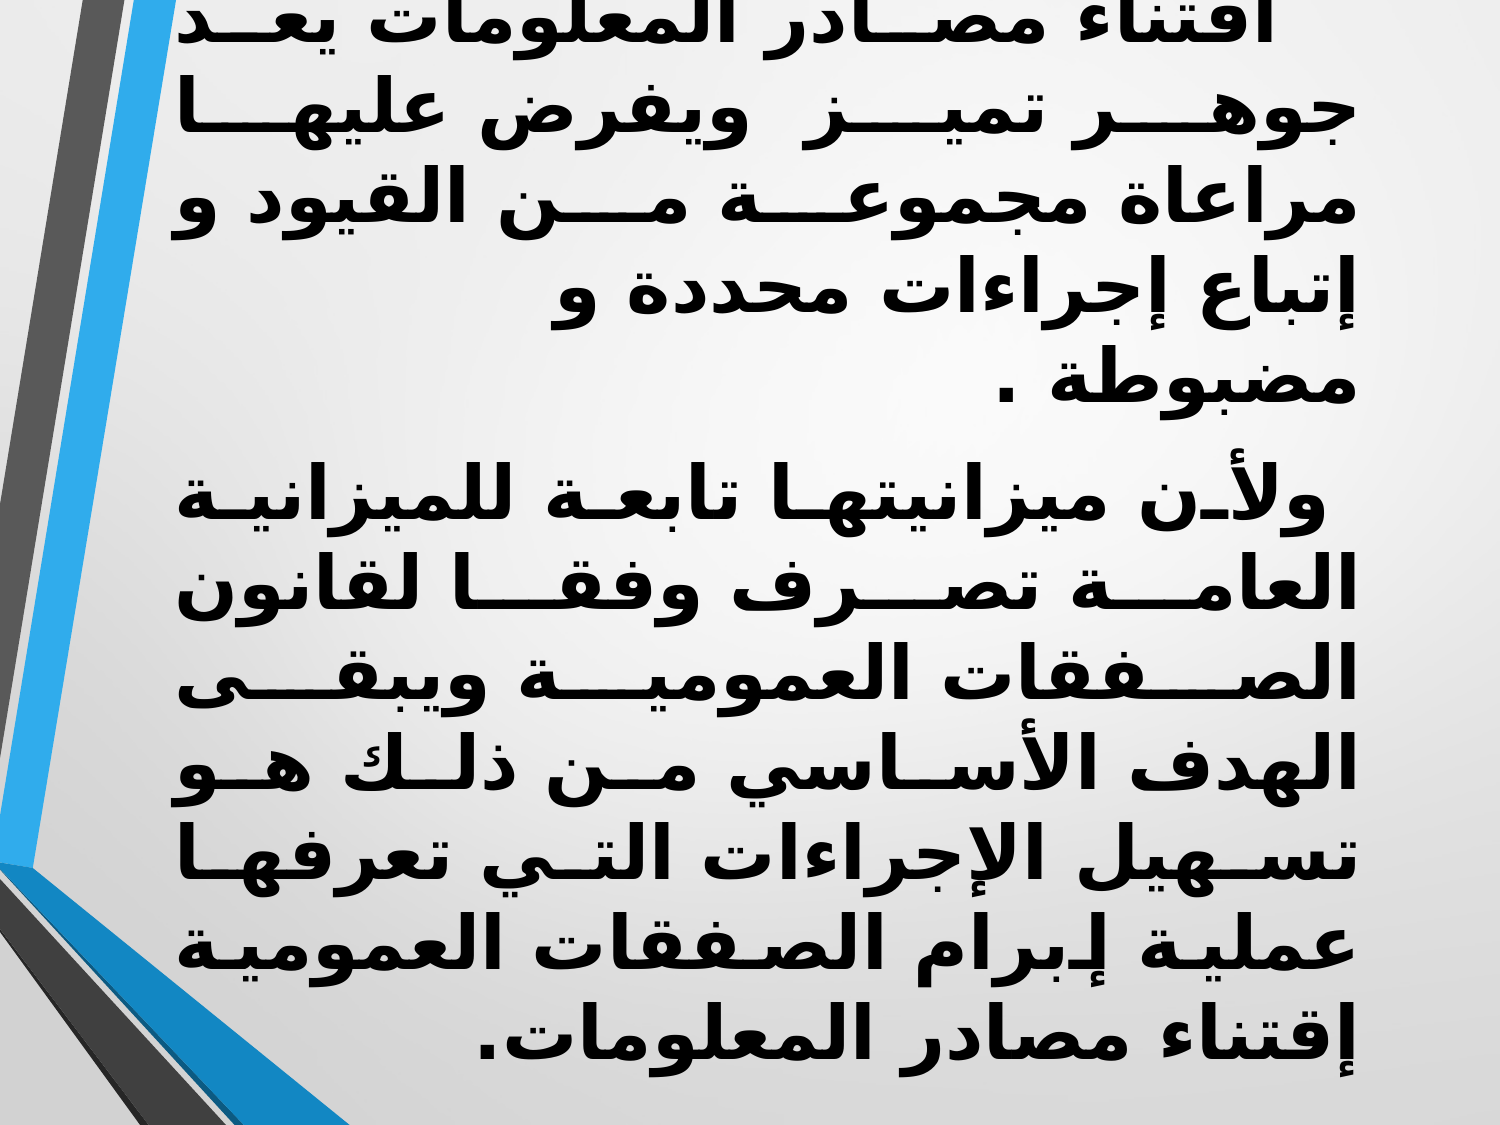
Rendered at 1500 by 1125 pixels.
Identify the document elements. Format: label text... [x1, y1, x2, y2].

list خــــــــاتمة: اقتناء مصادر المعلومات يعد جوهر تميز ويفرض عليها مراعاة مجموعة من القيود و إتباع إجراءات محددة و مضبوطة . ولأن ميزانيتها تابعة للميزانية العامة تصرف وفقا لقانون الصفقات العمومية ويبقى الهدف الأساسي من ذلك هو تسهيل الإجراءات التي تعرفها عملية إبرام الصفقات العمومية إقتناء مصادر المعلومات. [159, 149, 1424, 776]
